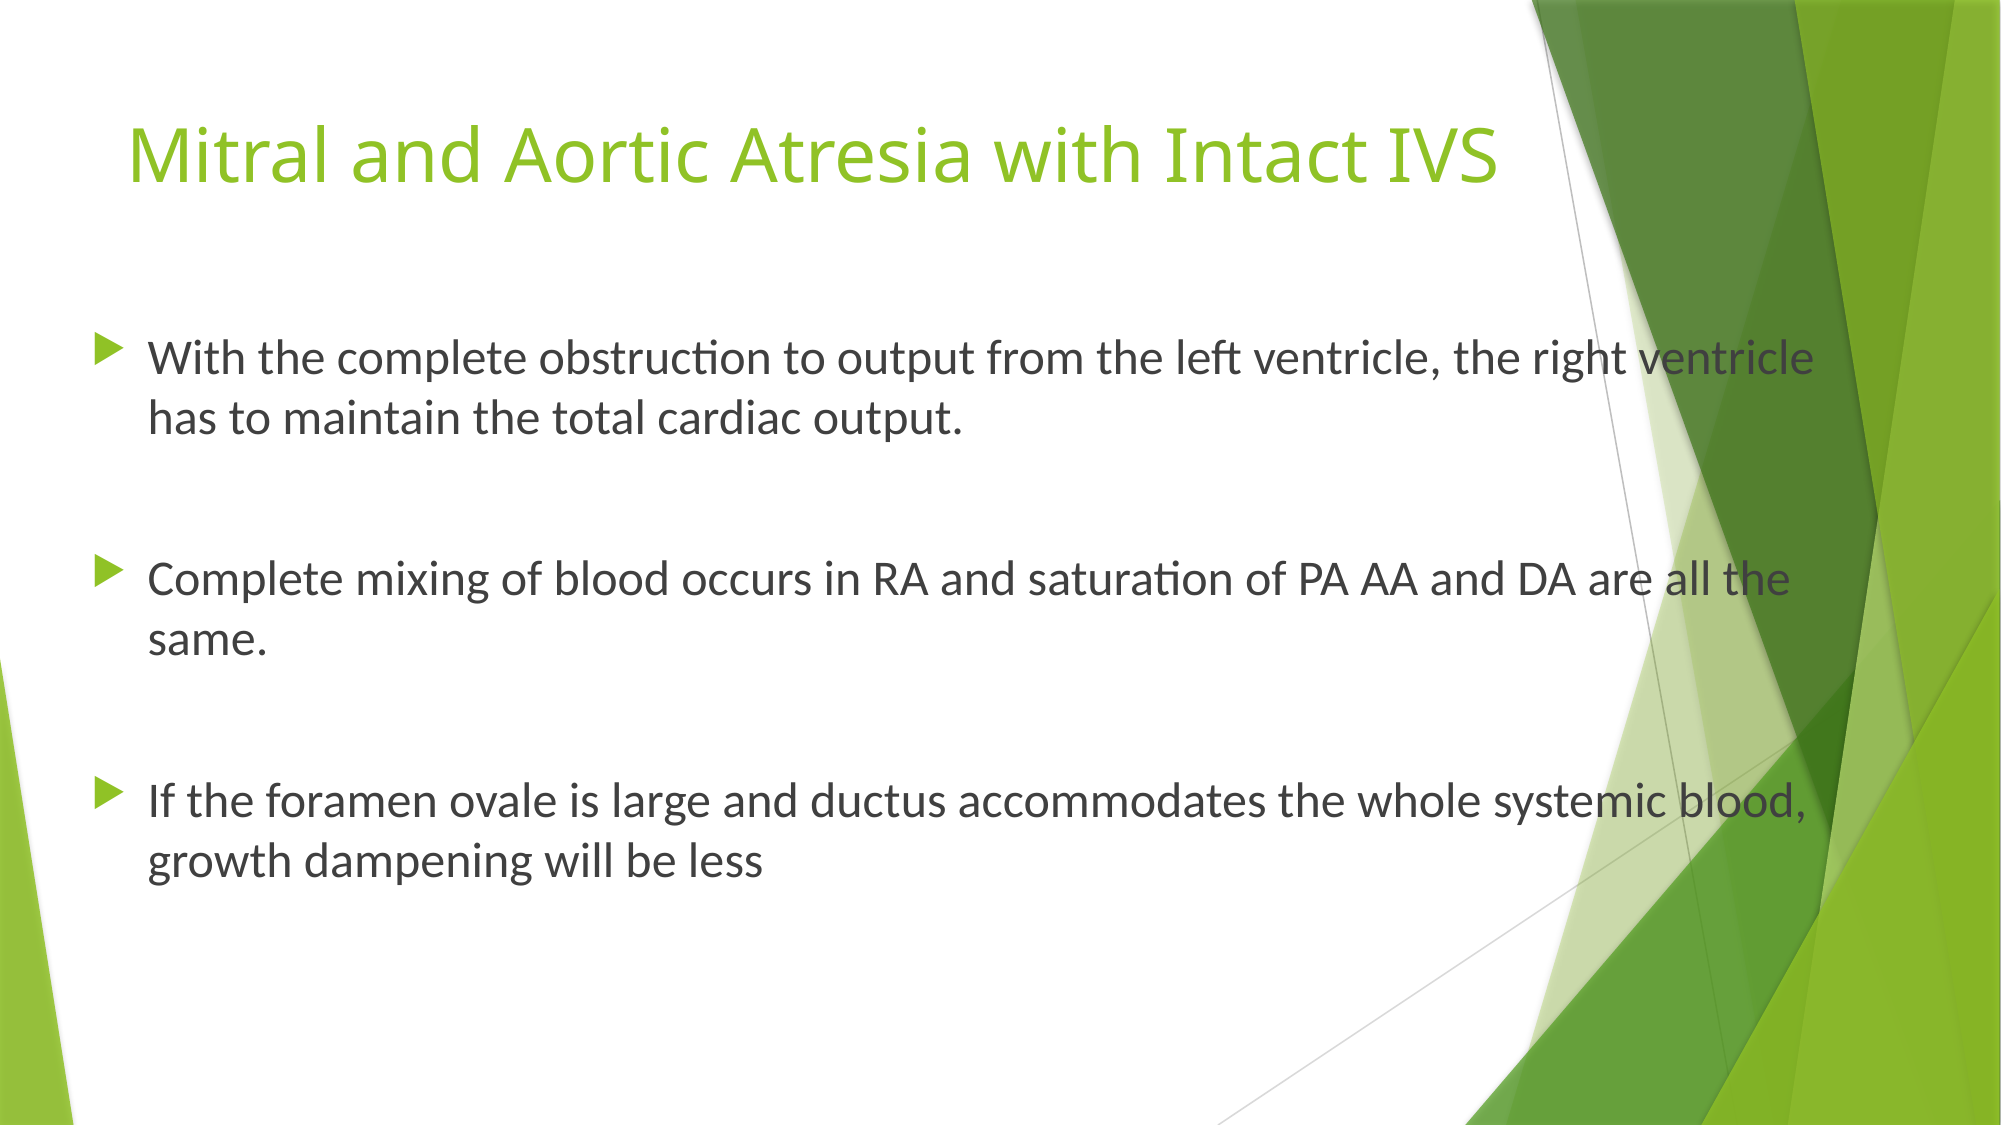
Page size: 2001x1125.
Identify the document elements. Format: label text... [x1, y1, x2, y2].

list With the complete obstruction to output from the left ventricle, the right ventricle has to maintain the total cardiac output. Complete mixing of blood occurs in RA and saturation of PA AA and DA are all the same. If the foramen ovale is large and ductus accommodates the whole systemic blood, growth dampening will be less [76, 316, 1883, 963]
title Mitral and Aortic Atresia with Intact IVS [111, 99, 1522, 316]
